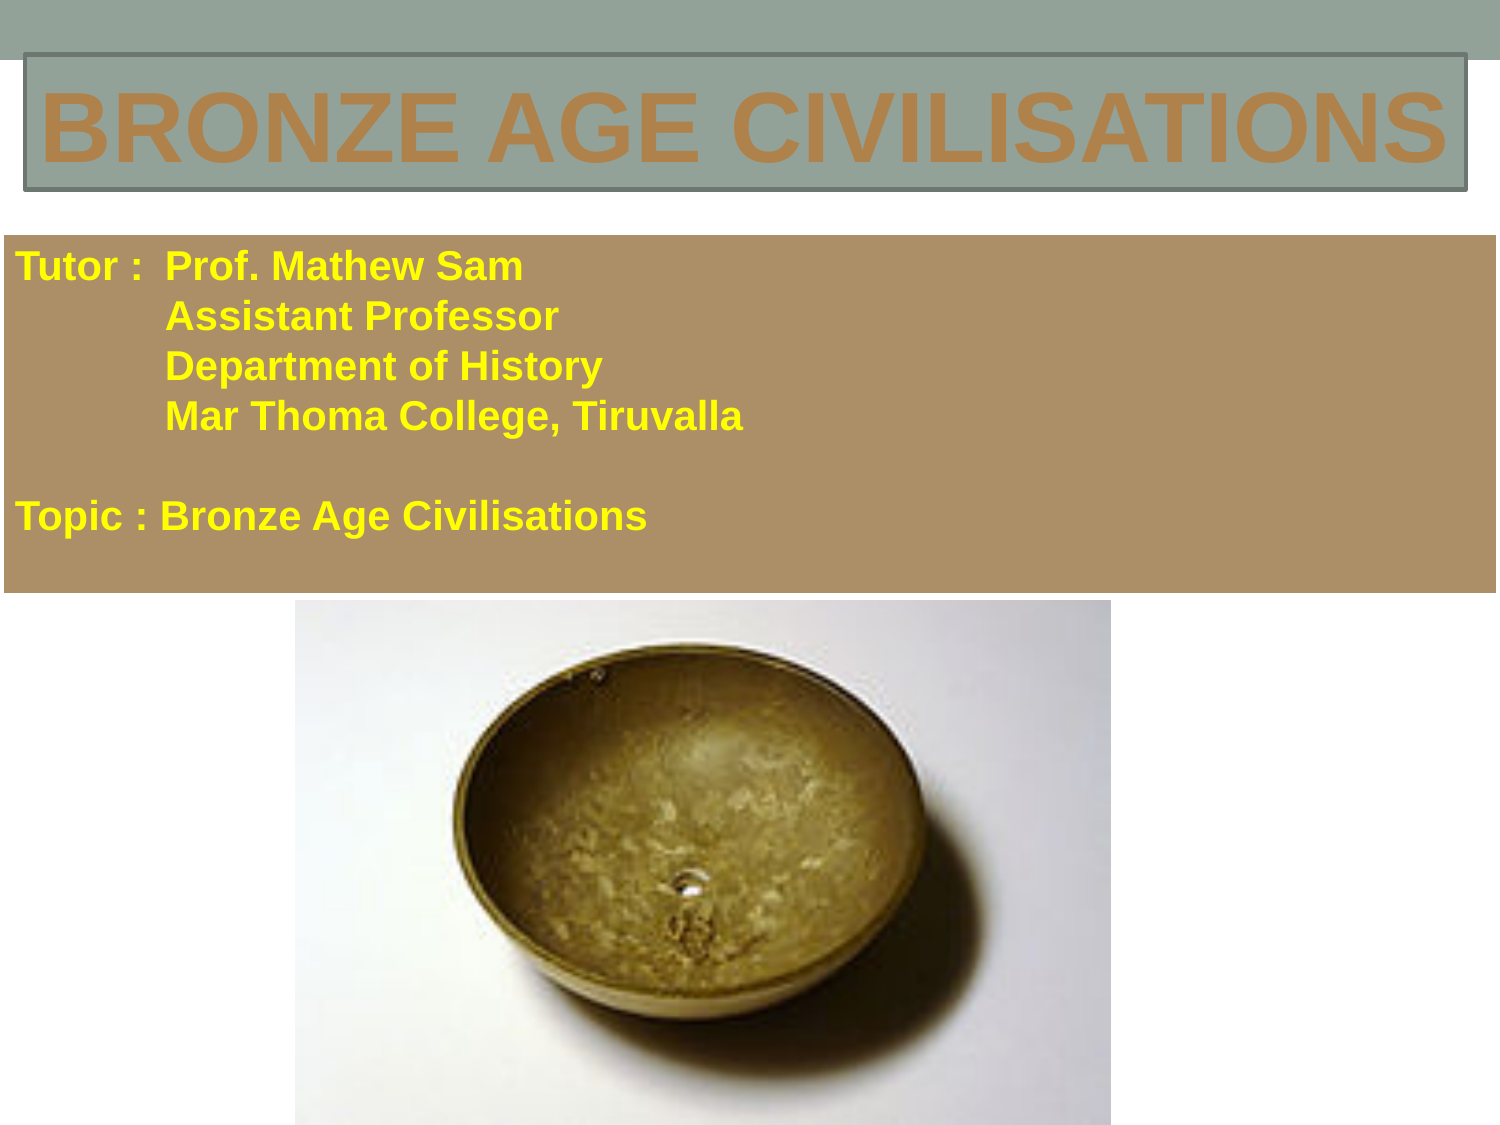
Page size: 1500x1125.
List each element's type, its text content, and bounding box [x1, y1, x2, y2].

picture [295, 584, 1112, 1125]
text_box BRONZE AGE CIVILISATIONS [23, 52, 1468, 192]
text_box Tutor : Prof. Mathew Sam Assistant Professor Department of History Mar Thoma College, Tiruvalla Topic : Bronze Age Civilisations [0, 228, 1500, 600]
